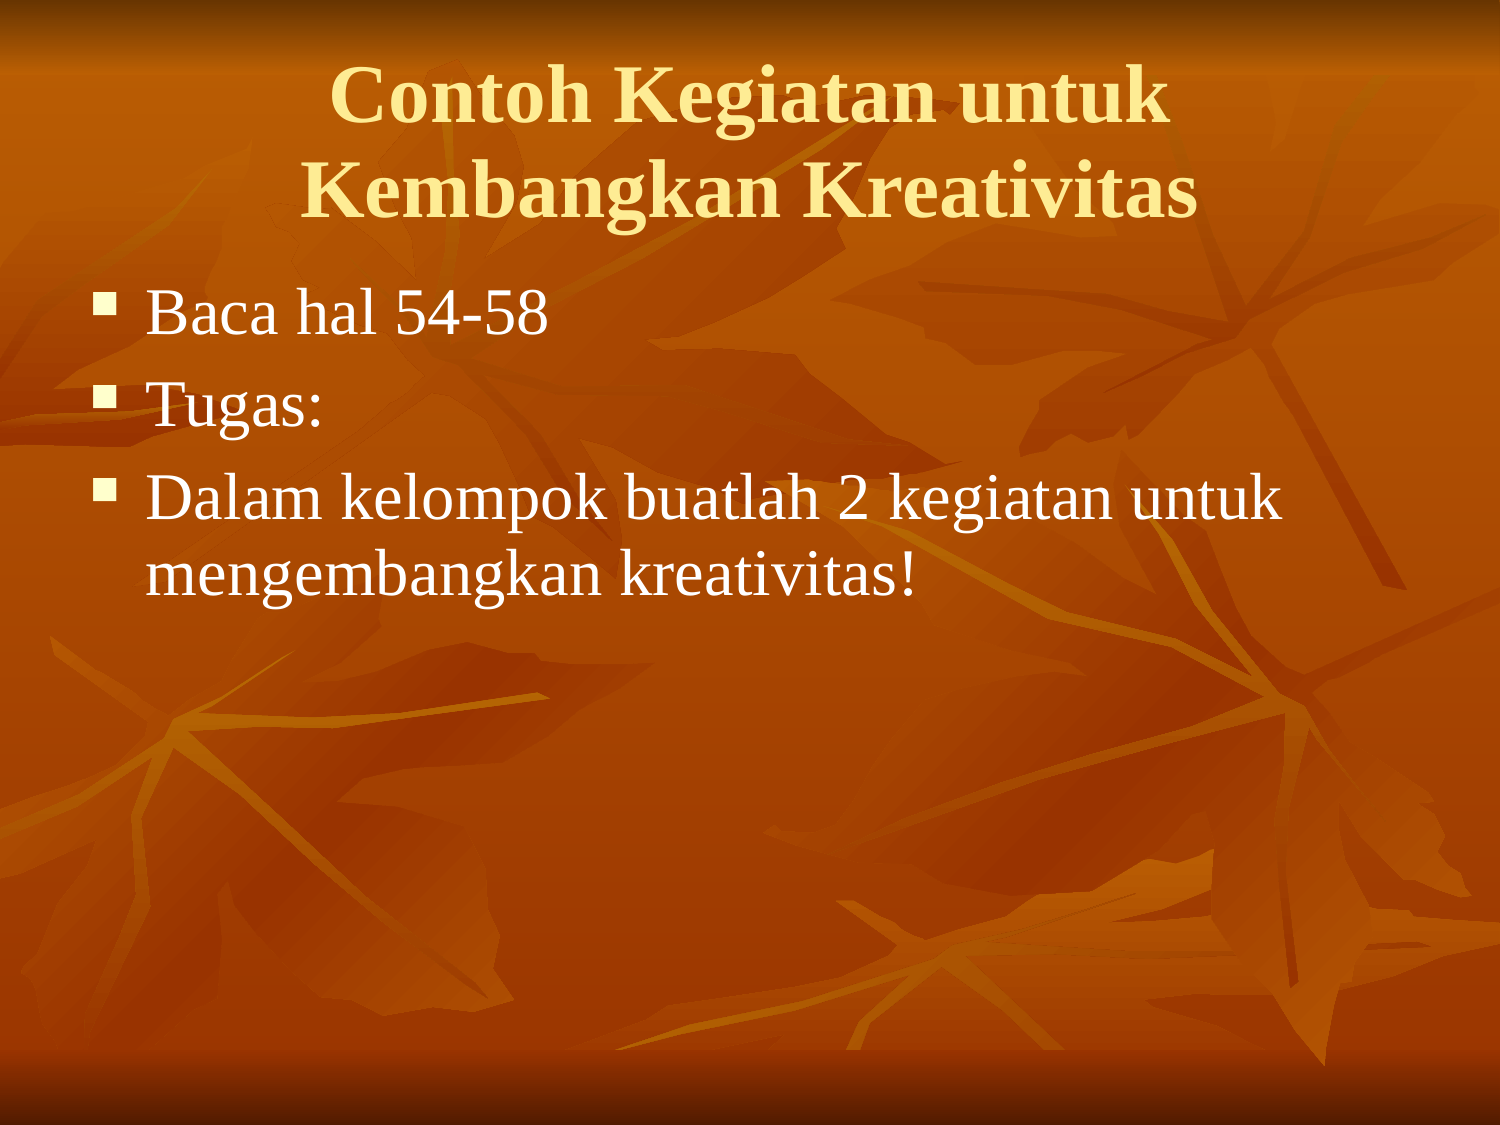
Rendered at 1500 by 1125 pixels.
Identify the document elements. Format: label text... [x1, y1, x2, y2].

list Baca hal 54-58 Tugas: Dalam kelompok buatlah 2 kegiatan untuk mengembangkan kreativitas! [75, 262, 1425, 1006]
title Contoh Kegiatan untuk Kembangkan Kreativitas [75, 39, 1425, 240]
